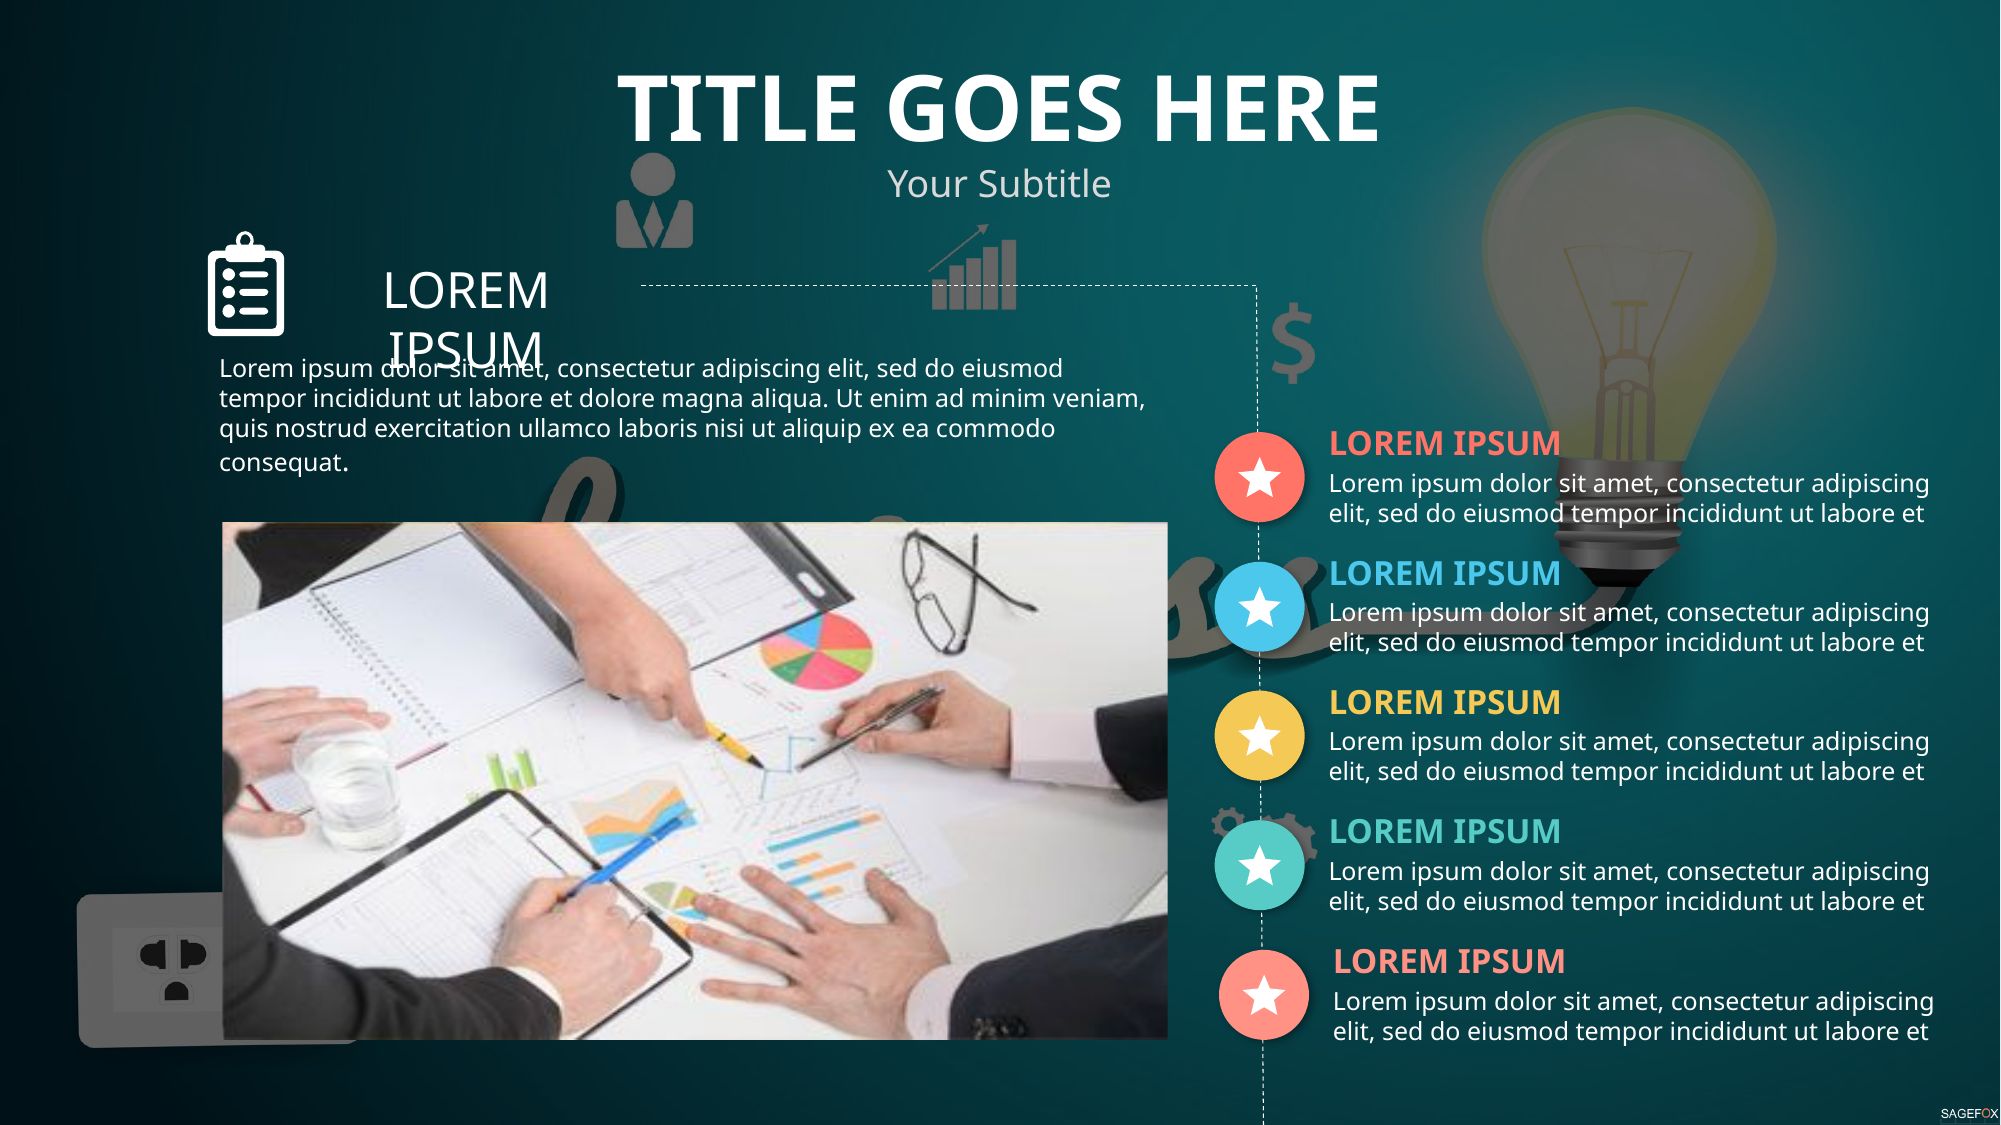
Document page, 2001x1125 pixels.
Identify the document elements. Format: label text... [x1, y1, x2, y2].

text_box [1214, 820, 1305, 911]
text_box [1214, 690, 1305, 781]
text_box LOREM IPSUM Lorem ipsum dolor sit amet, consectetur adipiscing elit, sed do eiusmod tempor incididunt ut labore et [1318, 675, 1953, 791]
text_box TITLE GOES HERE Your Subtitle [548, 42, 1452, 212]
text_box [1218, 949, 1309, 1040]
text_box Lorem ipsum dolor sit amet, consectetur adipiscing elit, sed do eiusmod tempor incididunt ut labore et dolore magna aliqua. Ut enim ad minim veniam, quis nostrud exercitation ullamco laboris nisi ut aliquip ex ea commodo consequat. [204, 344, 1168, 485]
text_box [207, 231, 285, 337]
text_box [1256, 287, 1264, 432]
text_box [1214, 432, 1305, 523]
text_box LOREM IPSUM Lorem ipsum dolor sit amet, consectetur adipiscing elit, sed do eiusmod tempor incididunt ut labore et [1318, 805, 1953, 921]
text_box LOREM IPSUM Lorem ipsum dolor sit amet, consectetur adipiscing elit, sed do eiusmod tempor incididunt ut labore et [1322, 935, 1958, 1050]
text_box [1256, 652, 1264, 690]
text_box LOREM IPSUM Lorem ipsum dolor sit amet, consectetur adipiscing elit, sed do eiusmod tempor incididunt ut labore et [1318, 546, 1953, 662]
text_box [1256, 781, 1264, 820]
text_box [1256, 911, 1264, 949]
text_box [1256, 1040, 1264, 1125]
text_box LOREM IPSUM [292, 250, 642, 344]
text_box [1214, 561, 1305, 652]
picture [0, 0, 2001, 1125]
text_box LOREM IPSUM Lorem ipsum dolor sit amet, consectetur adipiscing elit, sed do eiusmod tempor incididunt ut labore et [1318, 417, 1953, 533]
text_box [1256, 523, 1264, 561]
text_box [221, 521, 1169, 1041]
